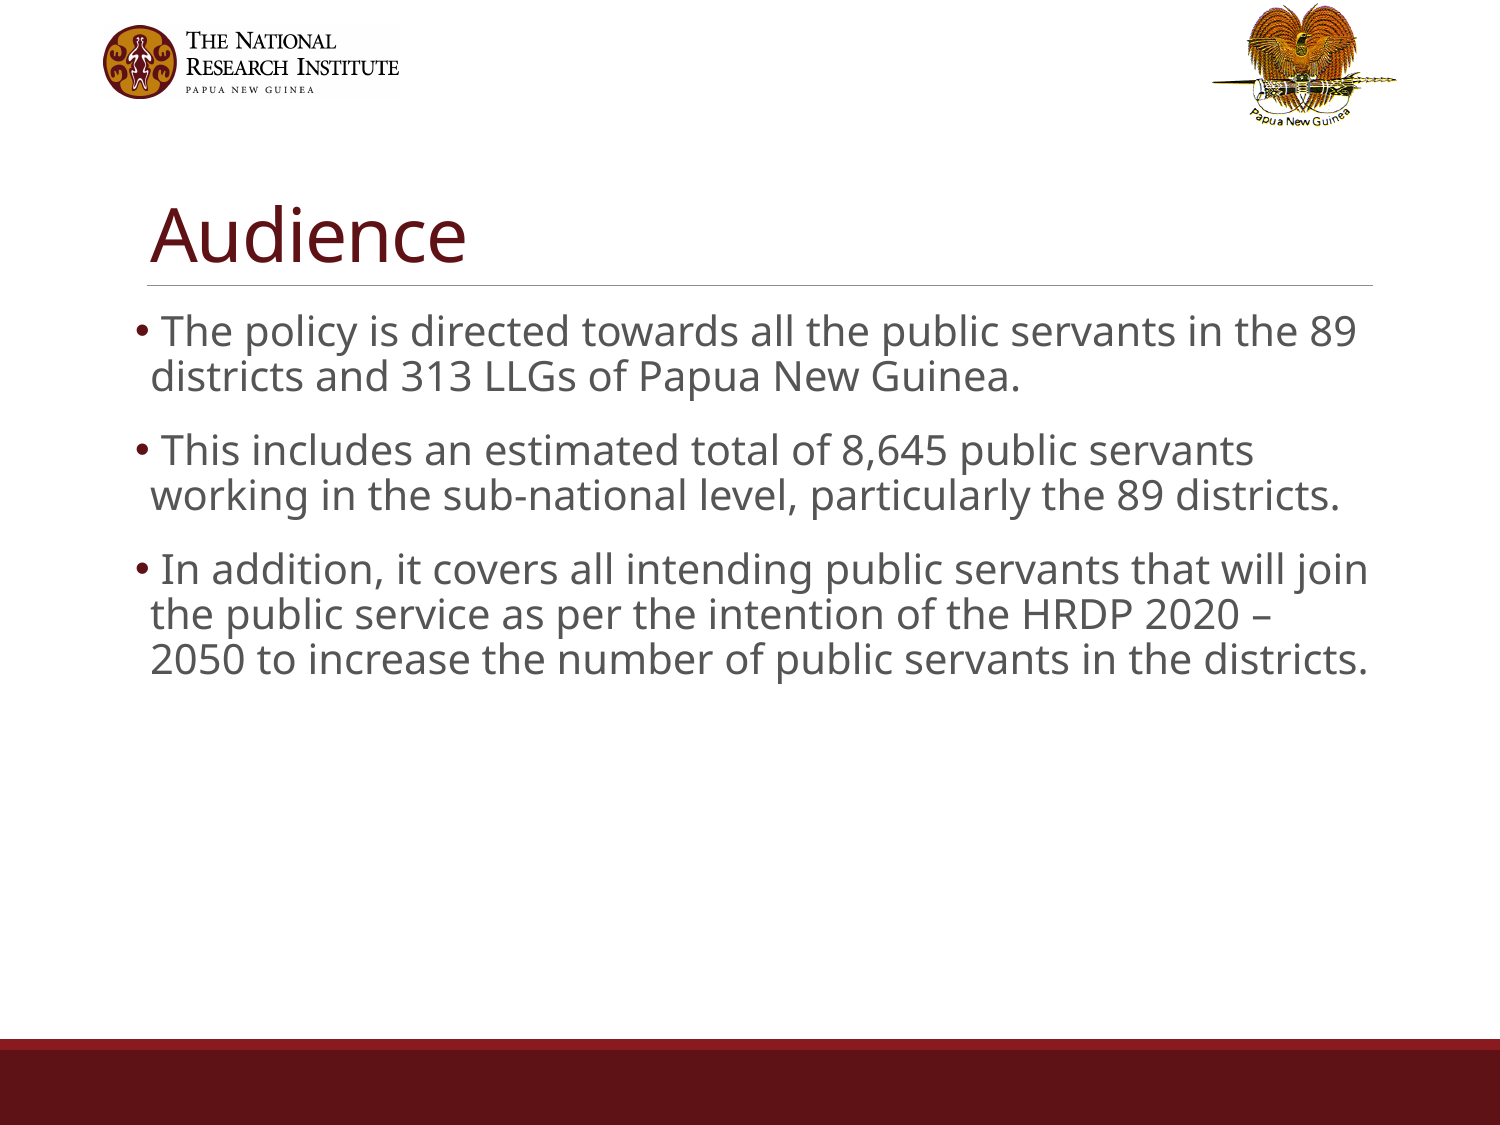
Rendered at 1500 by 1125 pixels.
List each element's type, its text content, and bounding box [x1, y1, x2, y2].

title Audience [135, 116, 1373, 285]
list The policy is directed towards all the public servants in the 89 districts and 313 LLGs of Papua New Guinea. This includes an estimated total of 8,645 public servants working in the sub-national level, particularly the 89 districts. In addition, it covers all intending public servants that will join the public service as per the intention of the HRDP 2020 – 2050 to increase the number of public servants in the districts. [135, 302, 1373, 963]
picture [103, 25, 399, 99]
picture [1209, 0, 1400, 131]
